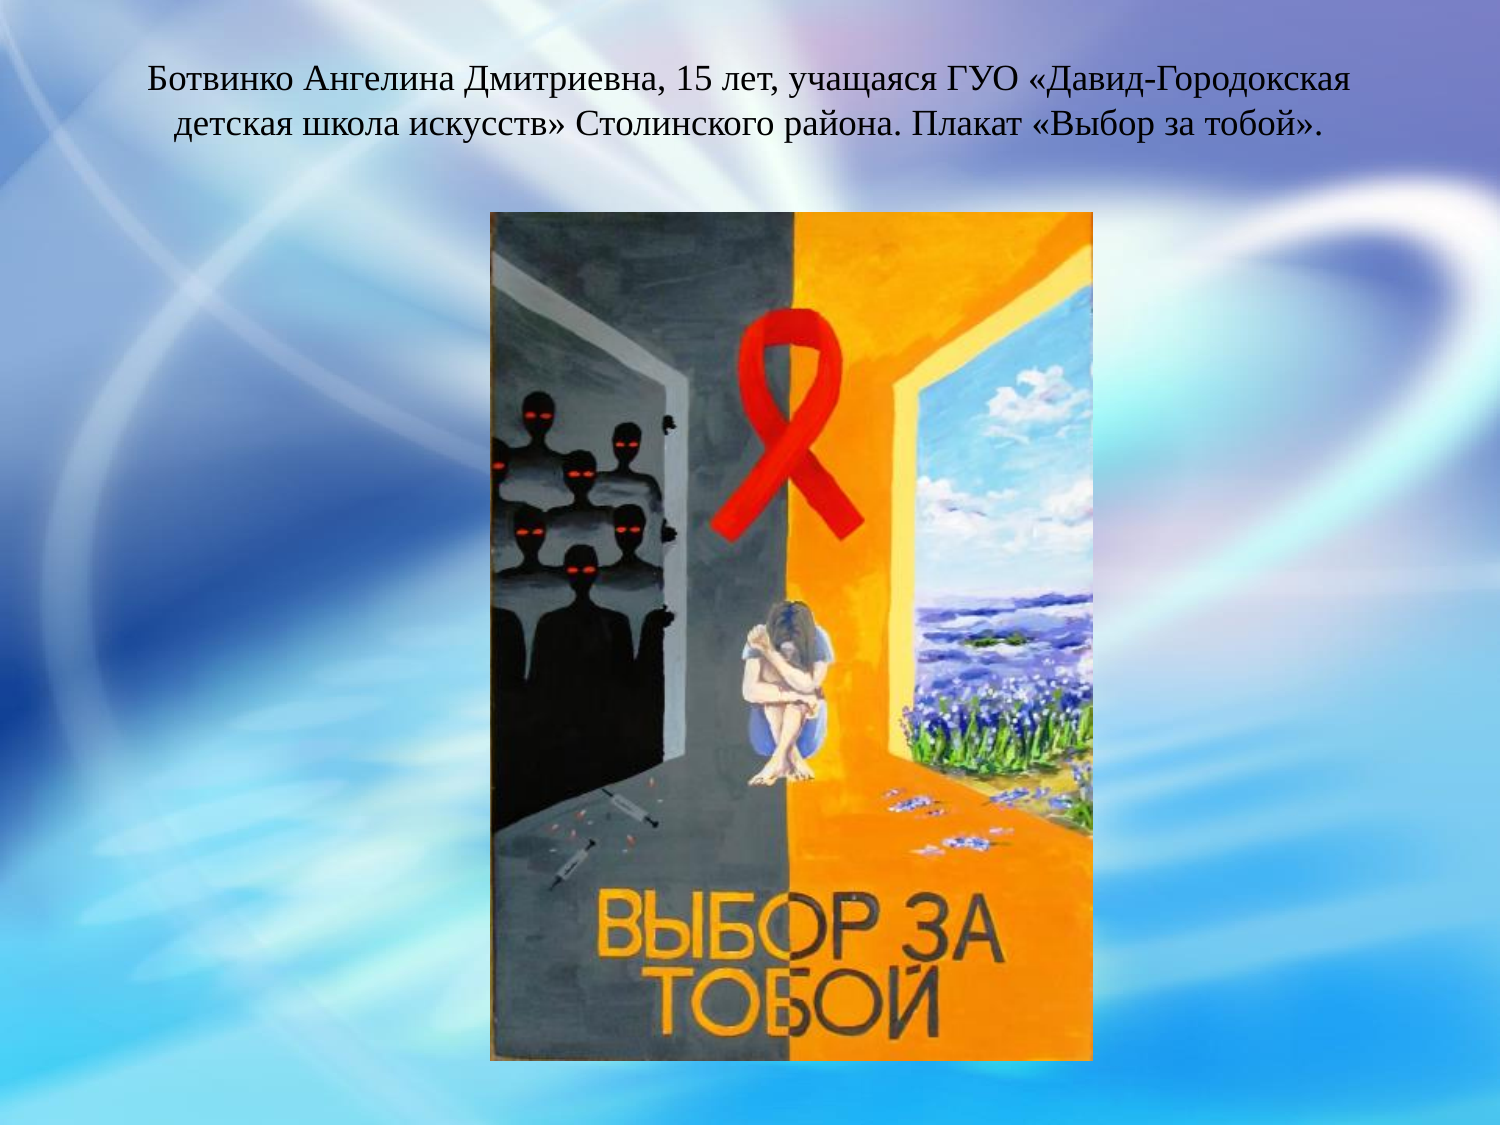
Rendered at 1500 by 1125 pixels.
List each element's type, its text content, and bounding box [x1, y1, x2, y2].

picture [0, 0, 1500, 1125]
title Ботвинко Ангелина Дмитриевна, 15 лет, учащаяся ГУО «Давид-Городокская детская школа искусств» Столинского района. Плакат «Выбор за тобой». [75, 45, 1425, 233]
